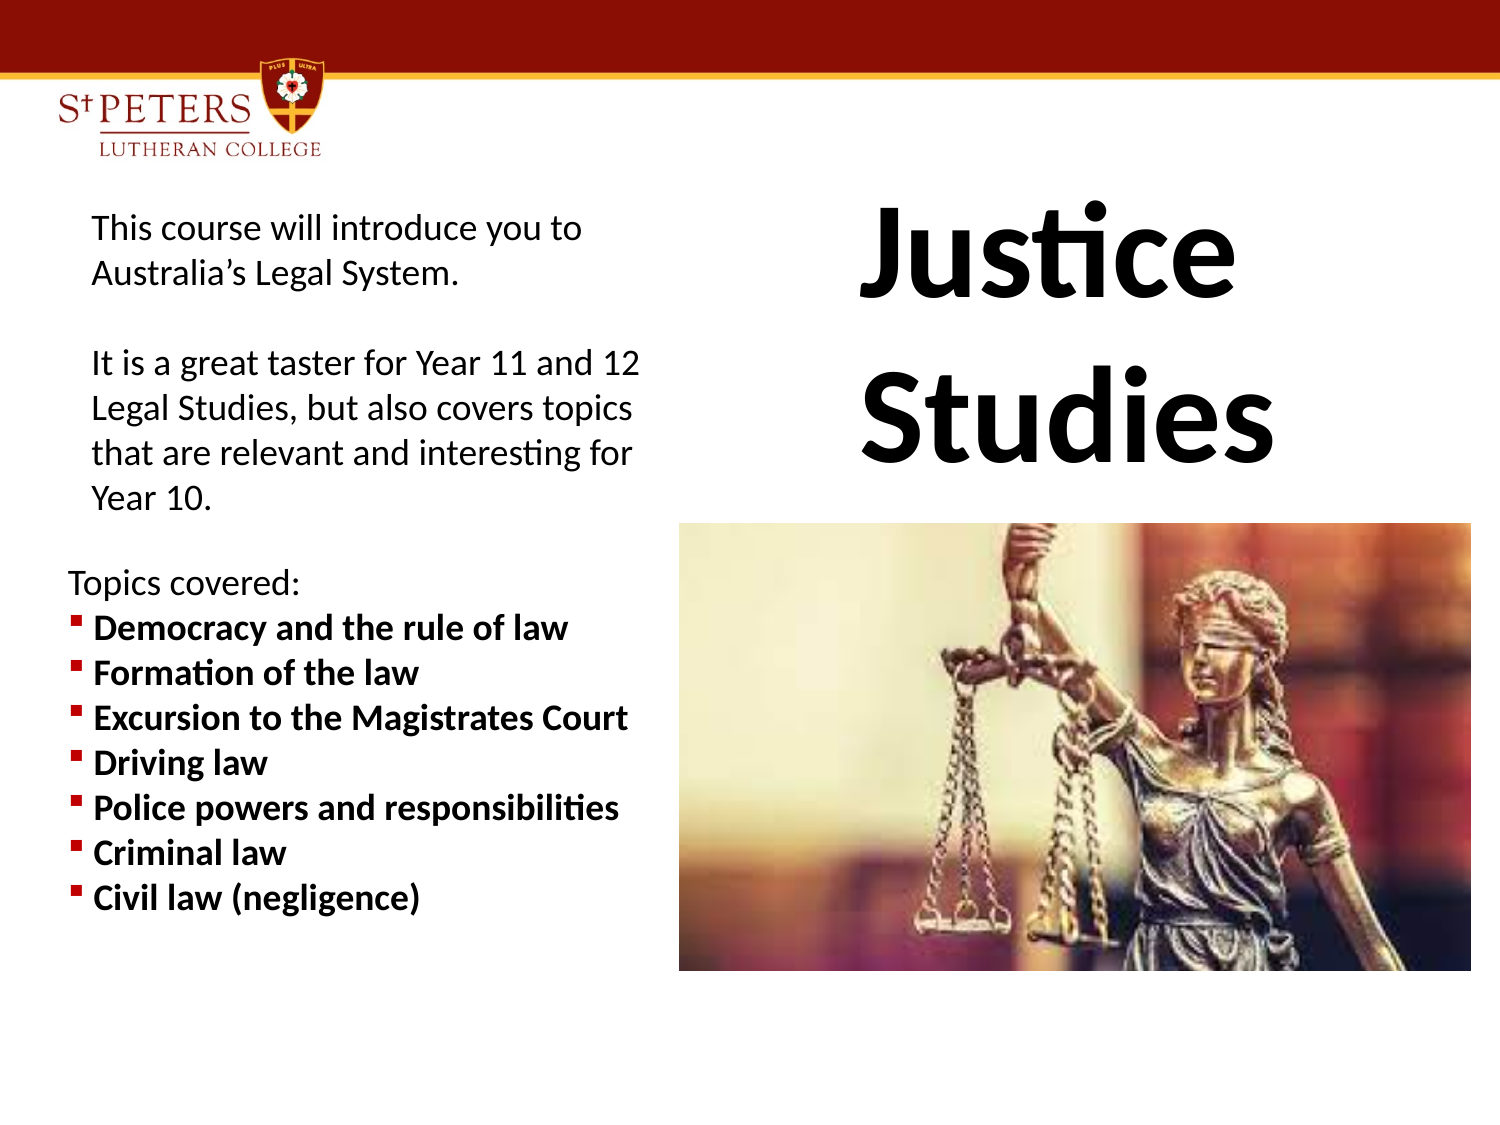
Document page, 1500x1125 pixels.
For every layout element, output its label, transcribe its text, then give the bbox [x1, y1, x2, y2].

text_box Topics covered: Democracy and the rule of law Formation of the law Excursion to the Magistrates Court Driving law Police powers and responsibilities Criminal law Civil law (negligence) [53, 550, 656, 926]
text_box Justice Studies [844, 152, 1388, 498]
text_box This course will introduce you to Australia’s Legal System. It is a great taster for Year 11 and 12 Legal Studies, but also covers topics that are relevant and interesting for Year 10. [76, 195, 708, 526]
picture [0, 0, 1500, 1125]
